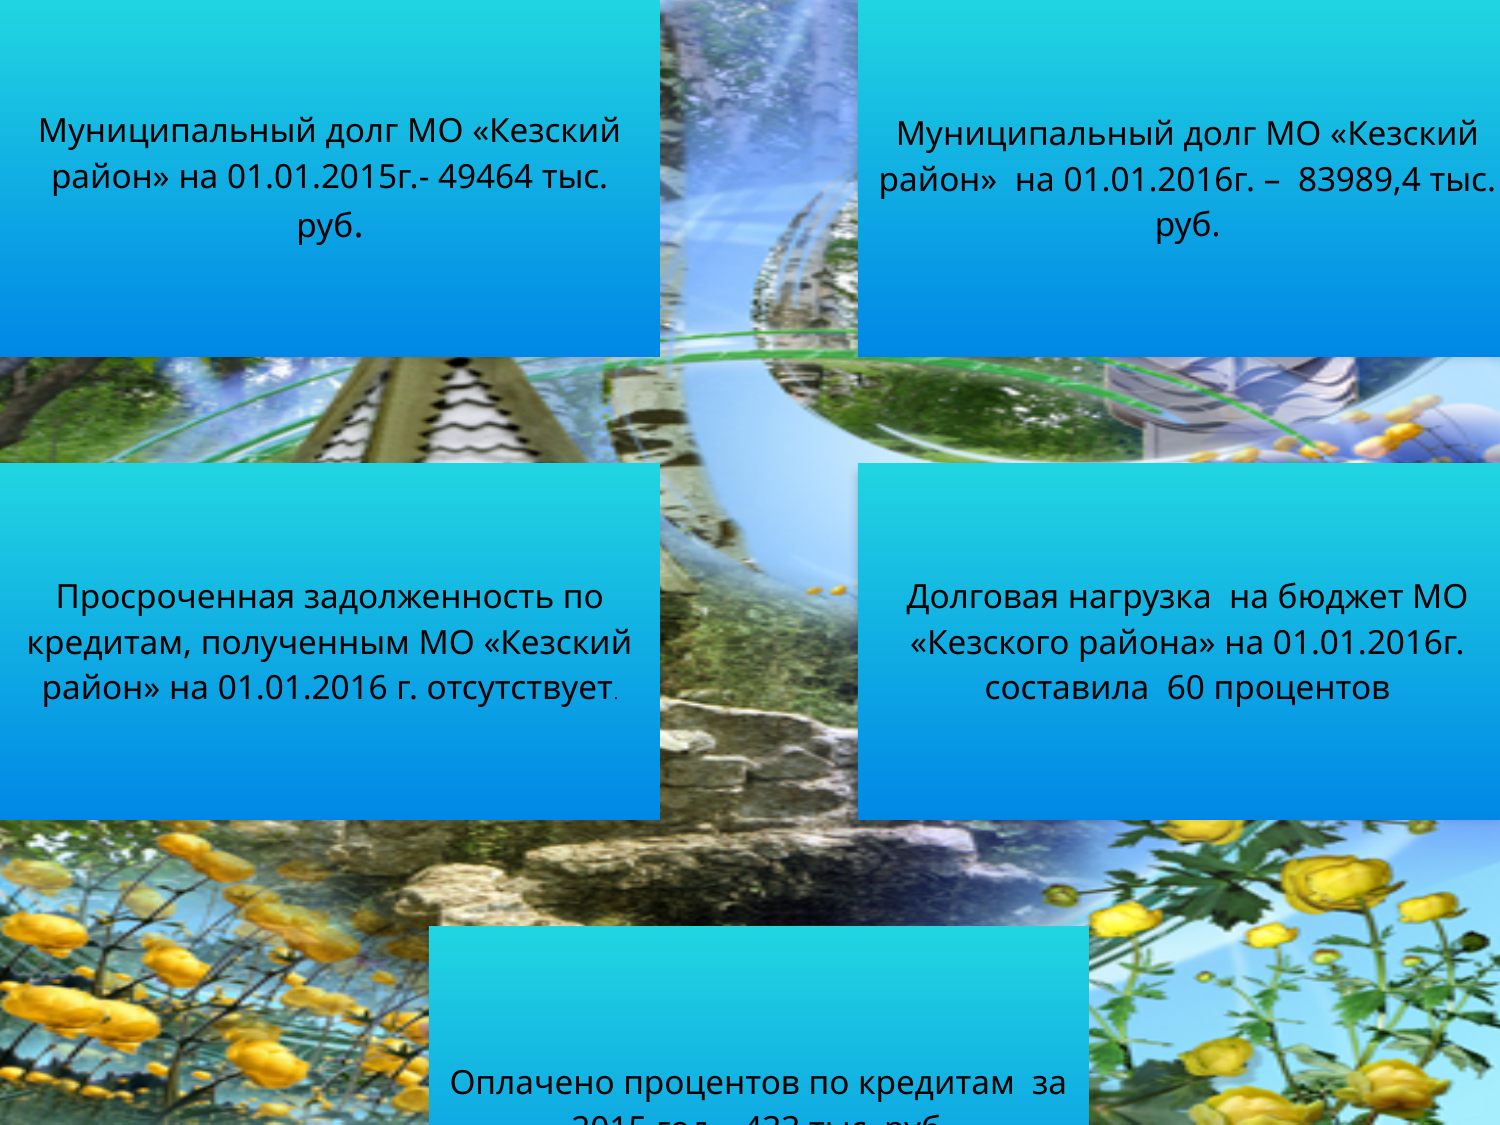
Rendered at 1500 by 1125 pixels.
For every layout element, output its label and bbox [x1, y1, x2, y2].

text_box [0, 0, 1500, 1125]
